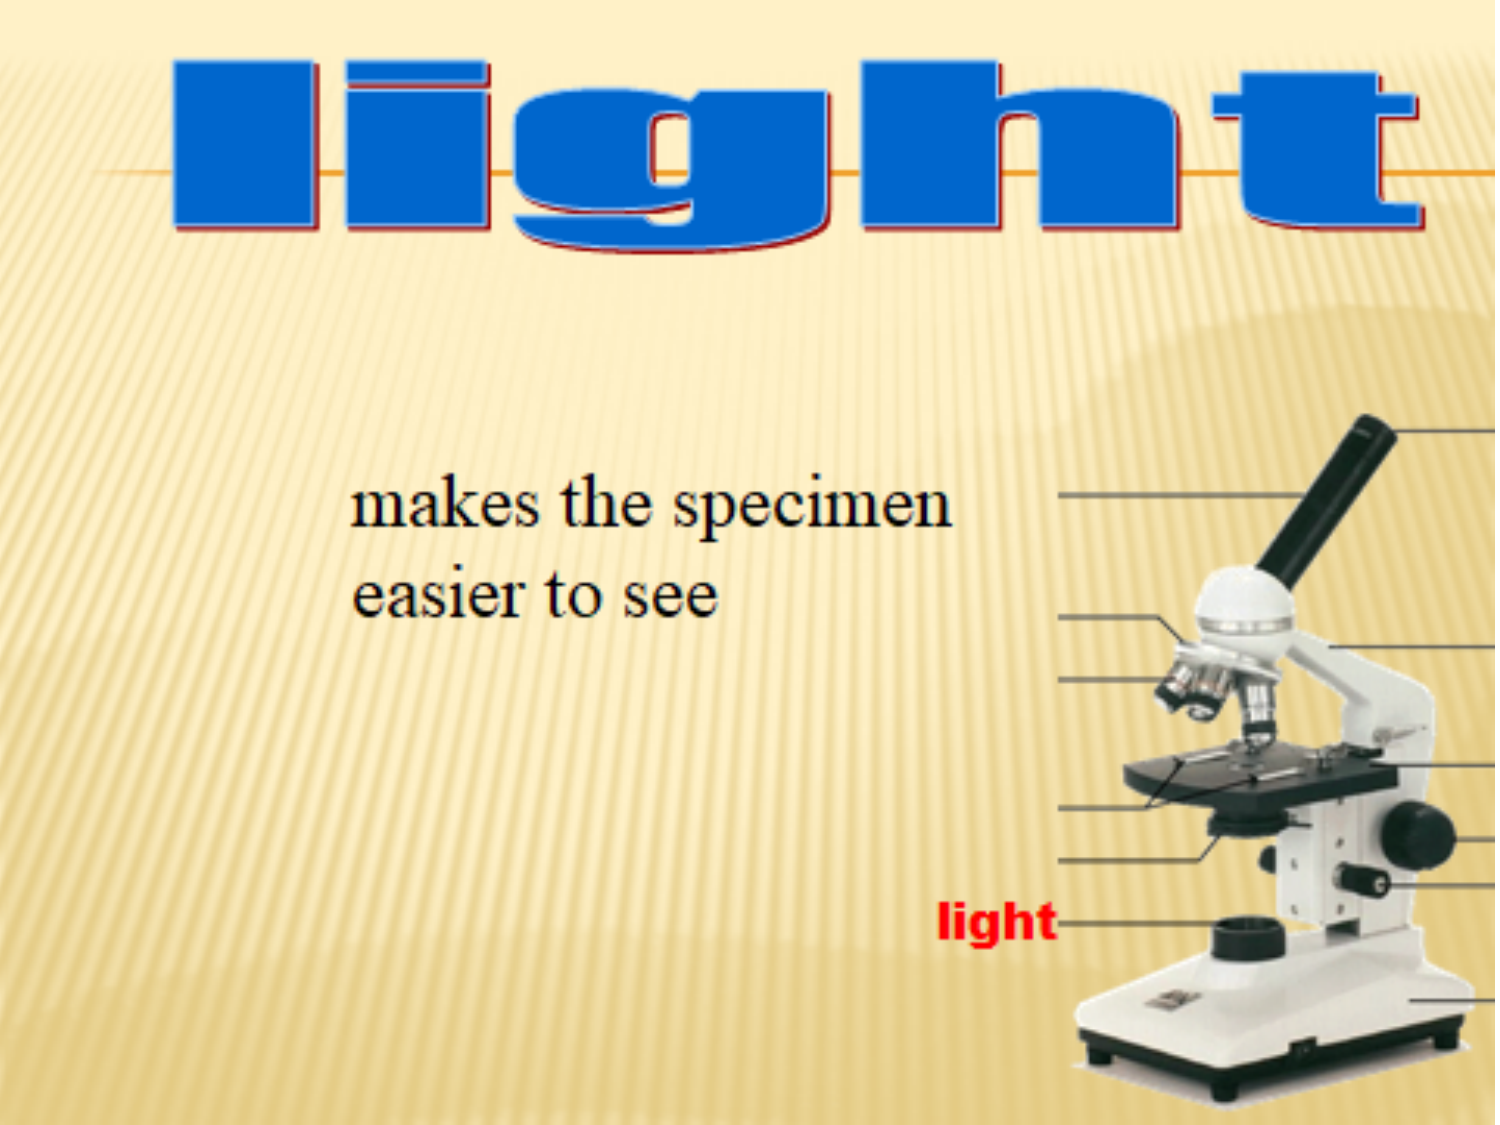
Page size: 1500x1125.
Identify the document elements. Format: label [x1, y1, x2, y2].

list [0, 0, 1496, 1125]
